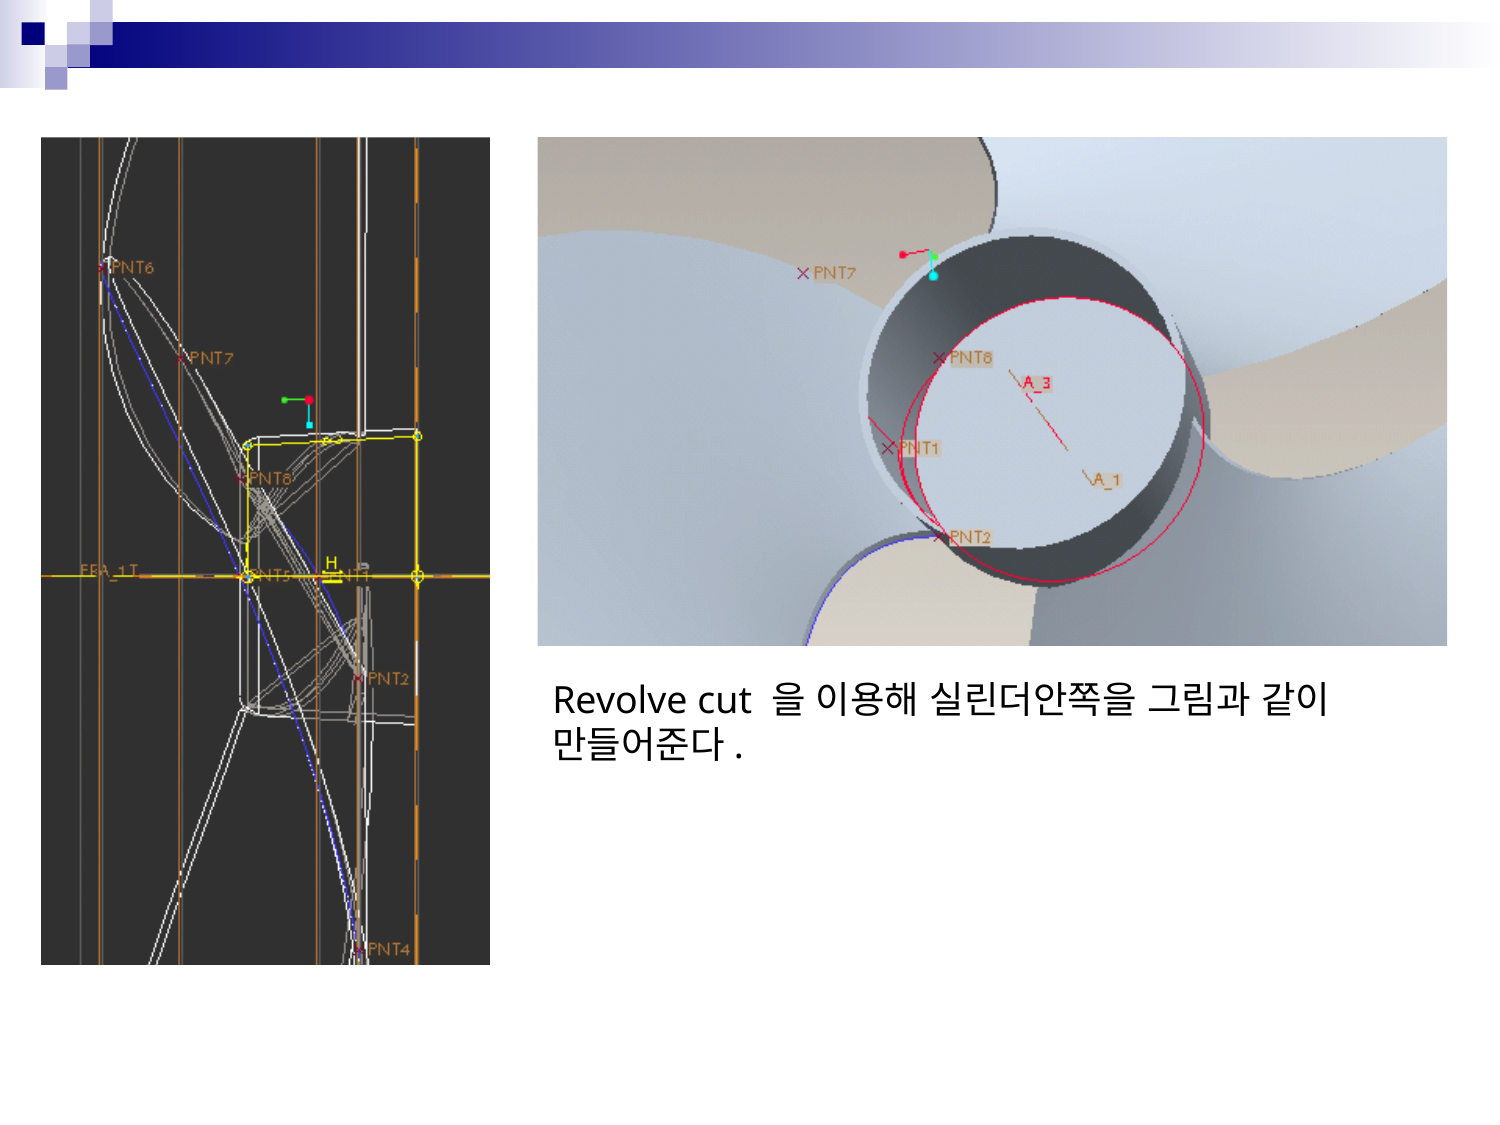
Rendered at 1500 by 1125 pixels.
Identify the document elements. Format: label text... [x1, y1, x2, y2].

text_box Revolve cut 을 이용해 실린더안쪽을 그림과 같이 만들어준다. [537, 668, 1447, 774]
picture [40, 136, 491, 965]
picture [537, 136, 1448, 646]
